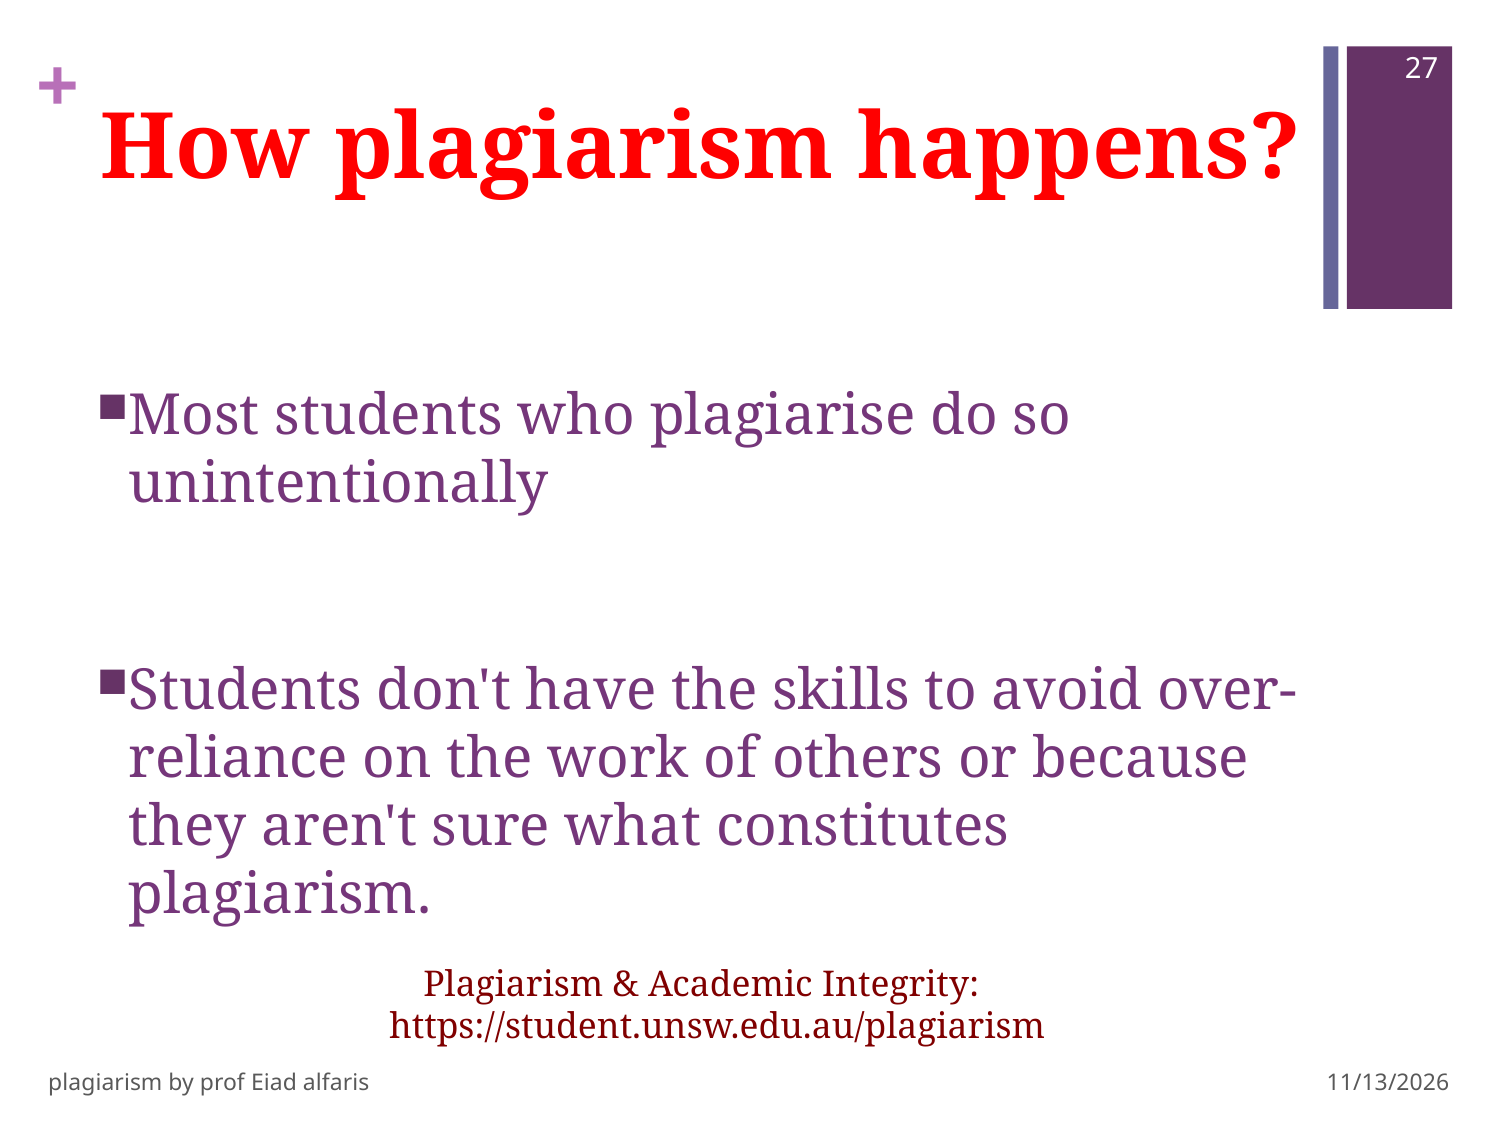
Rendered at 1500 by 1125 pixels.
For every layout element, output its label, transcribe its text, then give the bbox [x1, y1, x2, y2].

slide_number 27 [1362, 39, 1454, 100]
list Most students who plagiarise do so unintentionally Students don't have the skills to avoid over-reliance on the work of others or because they aren't sure what constitutes plagiarism. Plagiarism & Academic Integrity: https://student.unsw.edu.au/plagiarism [81, 267, 1322, 1054]
footer plagiarism by prof Eiad alfaris [33, 1053, 1038, 1114]
title How plagiarism happens? [81, 79, 1322, 263]
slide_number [1114, 1053, 1465, 1114]
